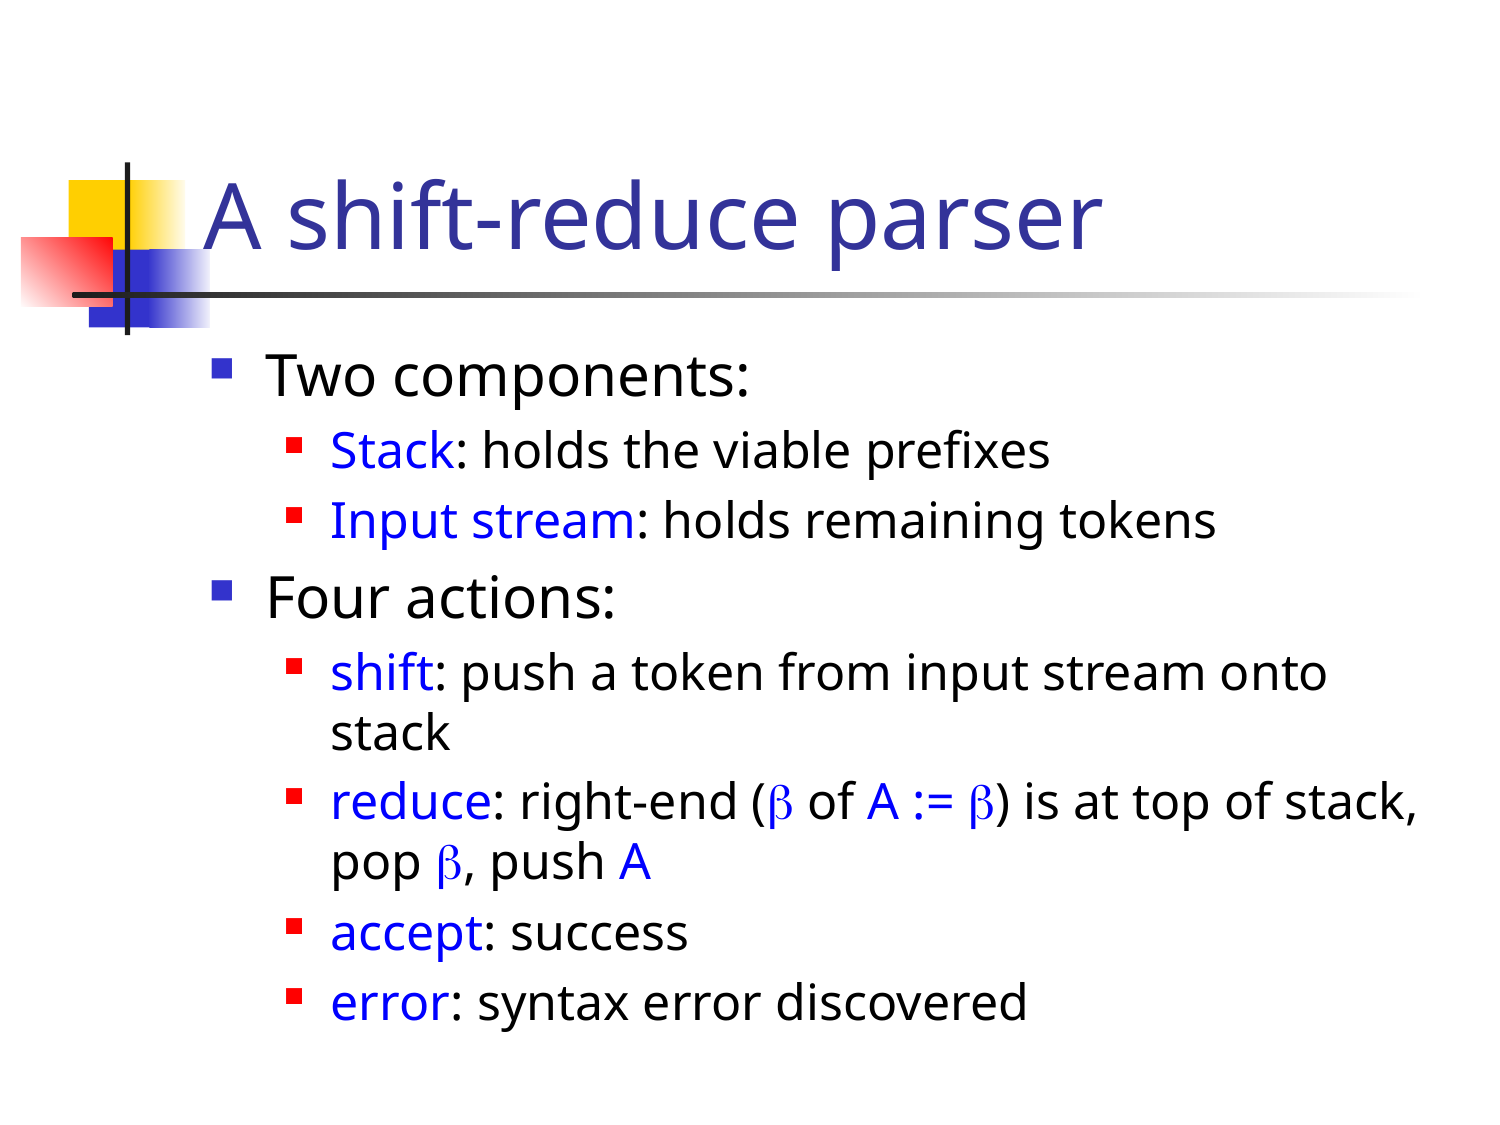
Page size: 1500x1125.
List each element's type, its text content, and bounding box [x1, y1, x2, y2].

title A shift-reduce parser [188, 35, 1468, 275]
list Two components: Stack: holds the viable prefixes Input stream: holds remaining tokens Four actions: shift: push a token from input stream onto stack reduce: right-end ( of A := ) is at top of stack, pop , push A accept: success error: syntax error discovered [193, 331, 1469, 1006]
